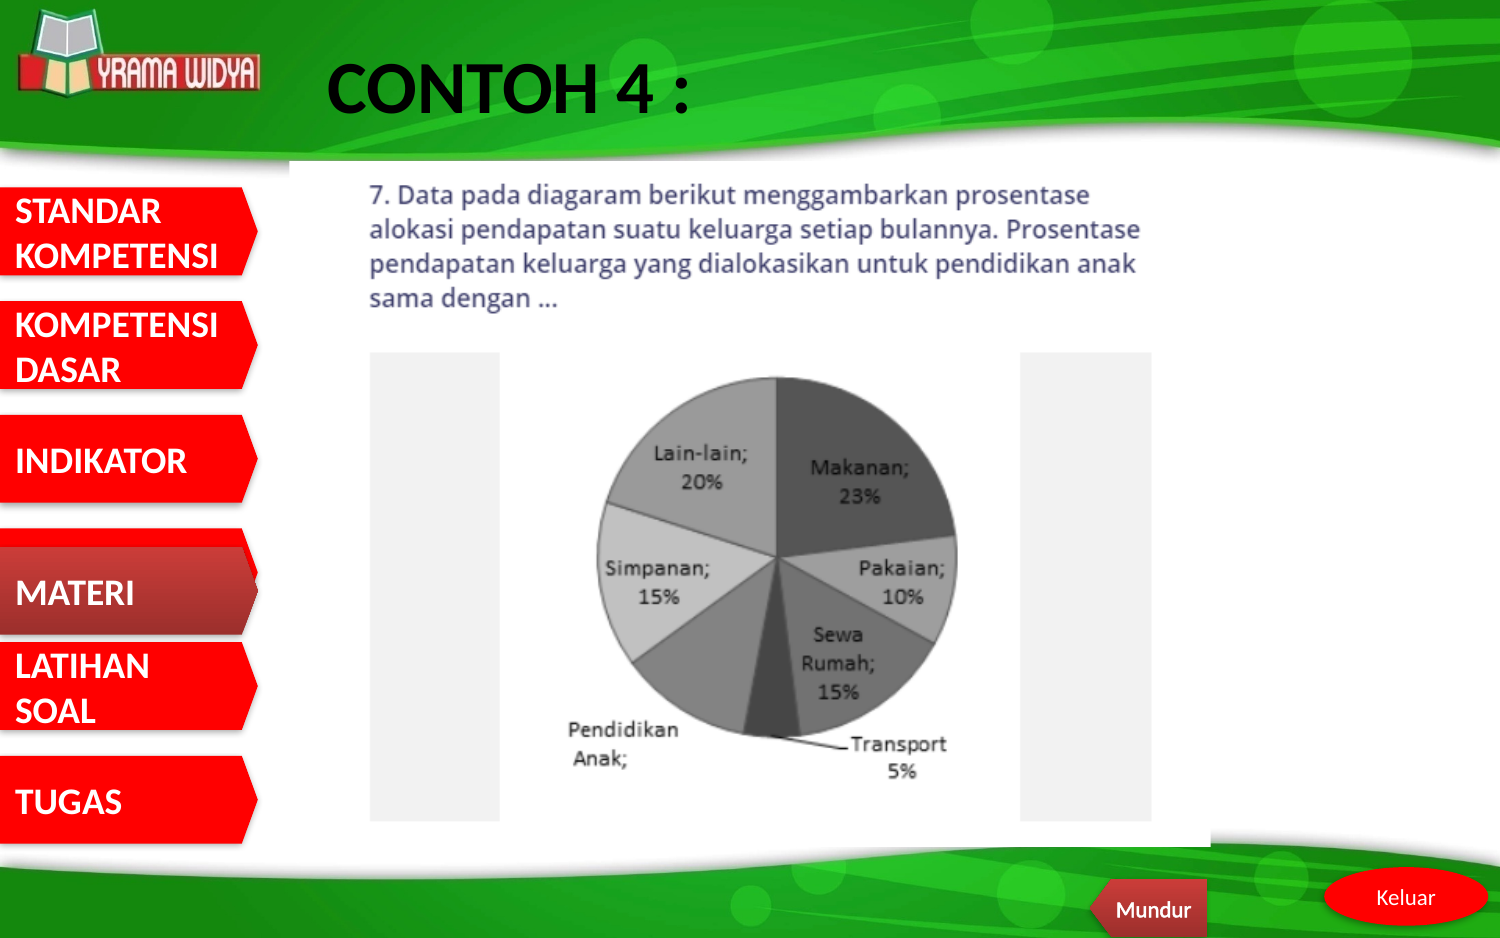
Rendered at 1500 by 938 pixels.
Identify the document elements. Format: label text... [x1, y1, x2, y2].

picture [0, 0, 1500, 938]
text_box MATERI [0, 546, 258, 635]
text_box CONTOH 4 : [312, 31, 1005, 137]
